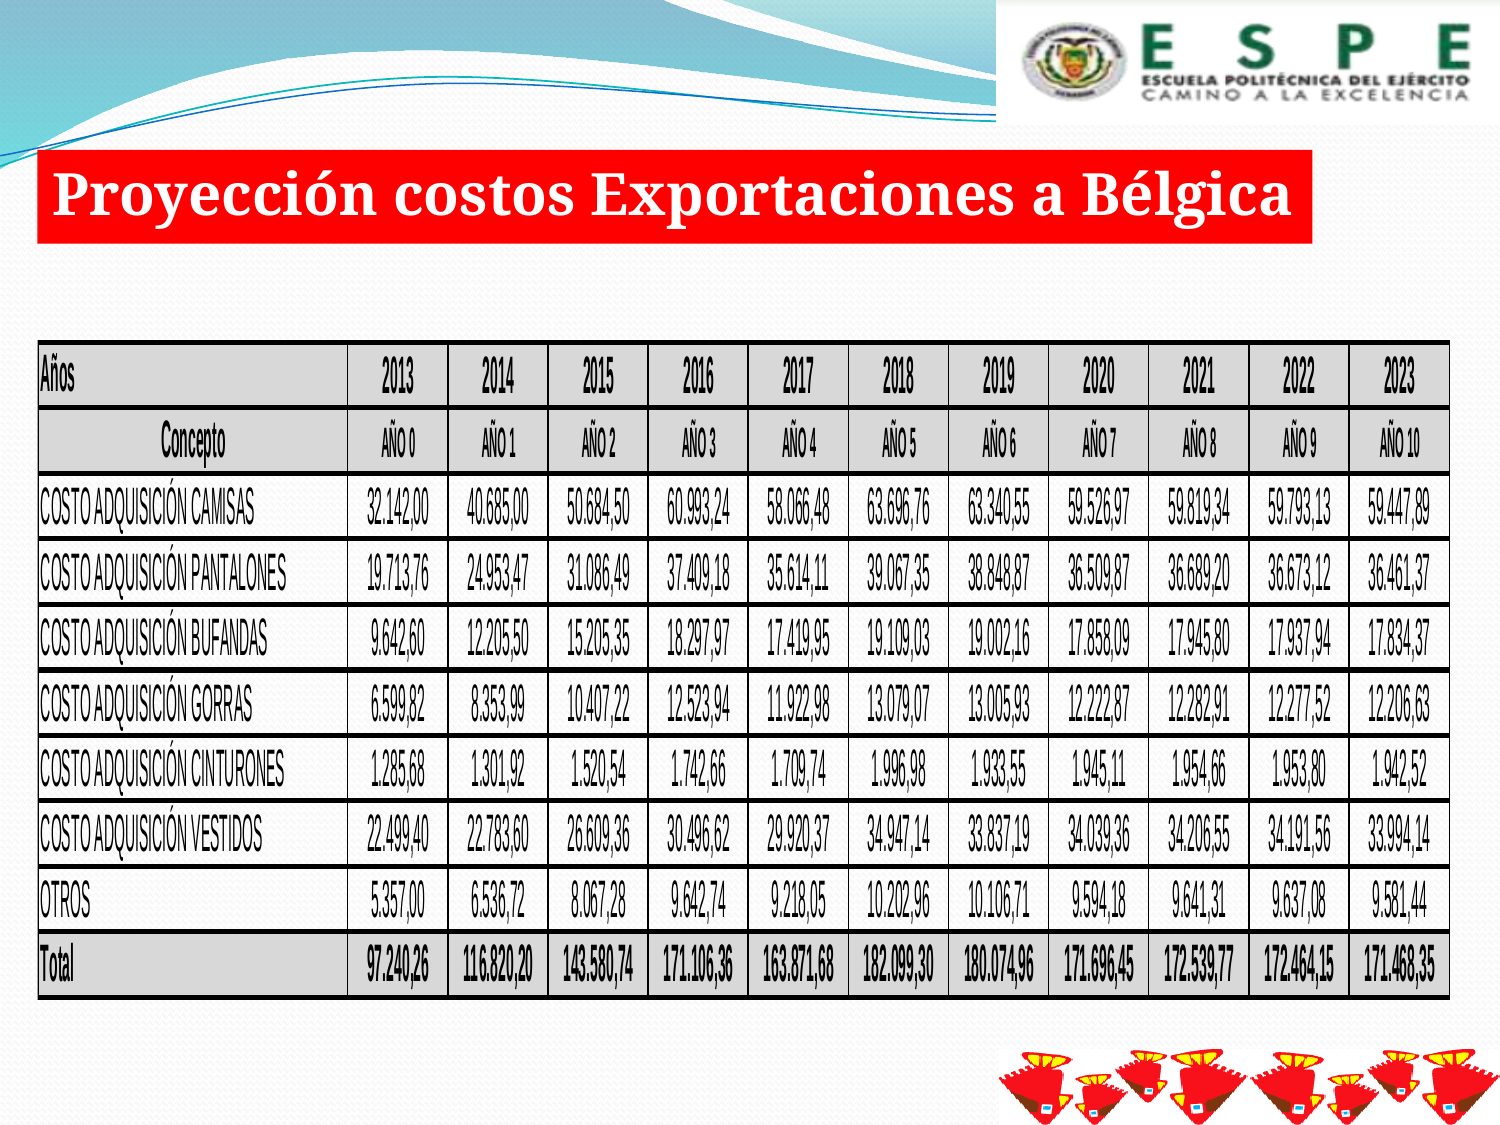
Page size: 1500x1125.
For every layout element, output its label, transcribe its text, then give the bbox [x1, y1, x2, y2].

text_box [35, 148, 1314, 246]
picture [995, 0, 1500, 126]
picture [999, 1049, 1500, 1125]
picture [37, 339, 1451, 1001]
text_box Proyección costos Exportaciones a Bélgica [37, 149, 1388, 235]
